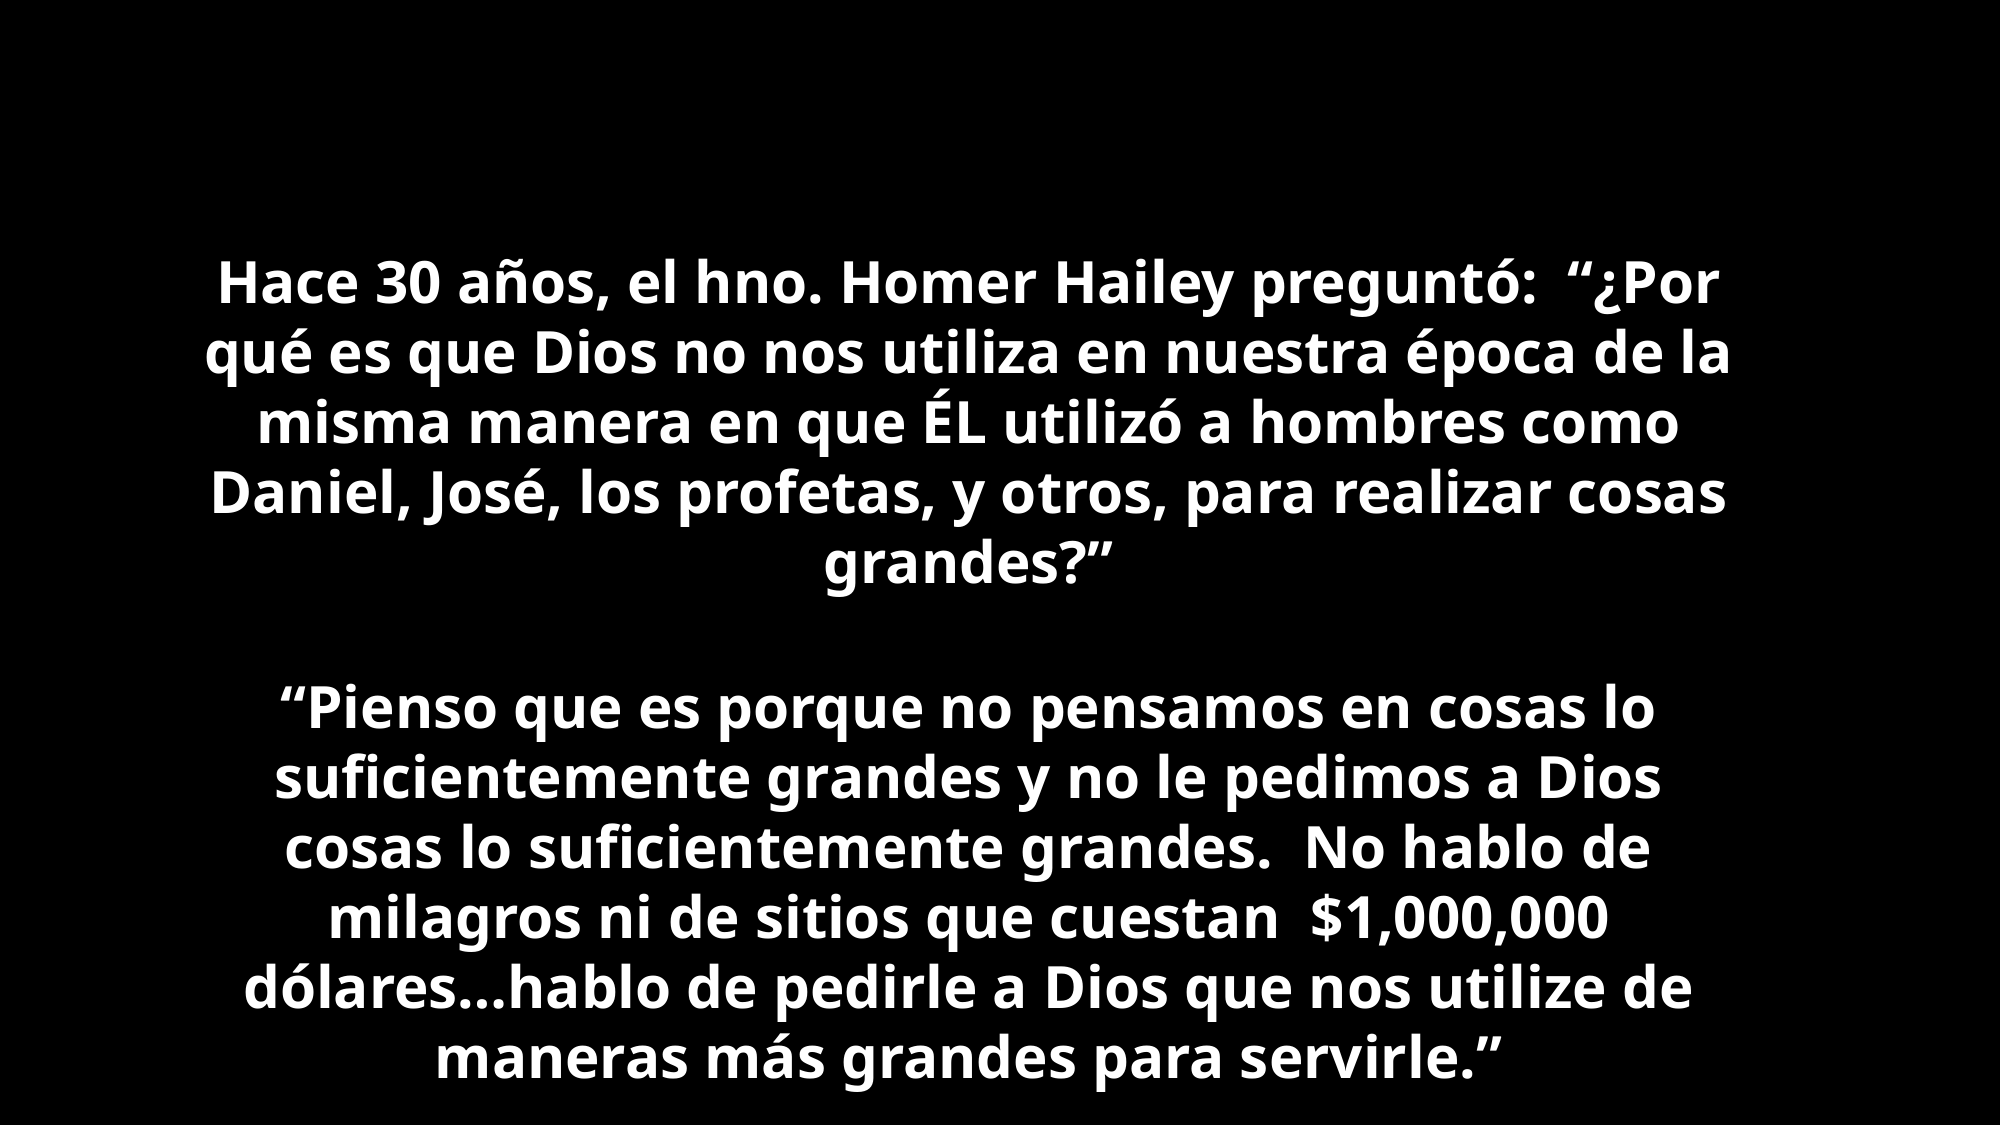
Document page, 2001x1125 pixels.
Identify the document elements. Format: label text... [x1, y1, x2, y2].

text_box Hace 30 años, el hno. Homer Hailey preguntó: “¿Por qué es que Dios no nos utiliza en nuestra época de la misma manera en que ÉL utilizó a hombres como Daniel, José, los profetas, y otros, para realizar cosas grandes?” [187, 237, 1750, 603]
text_box “Pienso que es porque no pensamos en cosas lo suficientemente grandes y no le pedimos a Dios cosas lo suficientemente grandes. No hablo de milagros ni de sitios que cuestan $1,000,000 dólares…hablo de pedirle a Dios que nos utilize de maneras más grandes para servirle.” [187, 662, 1750, 1098]
